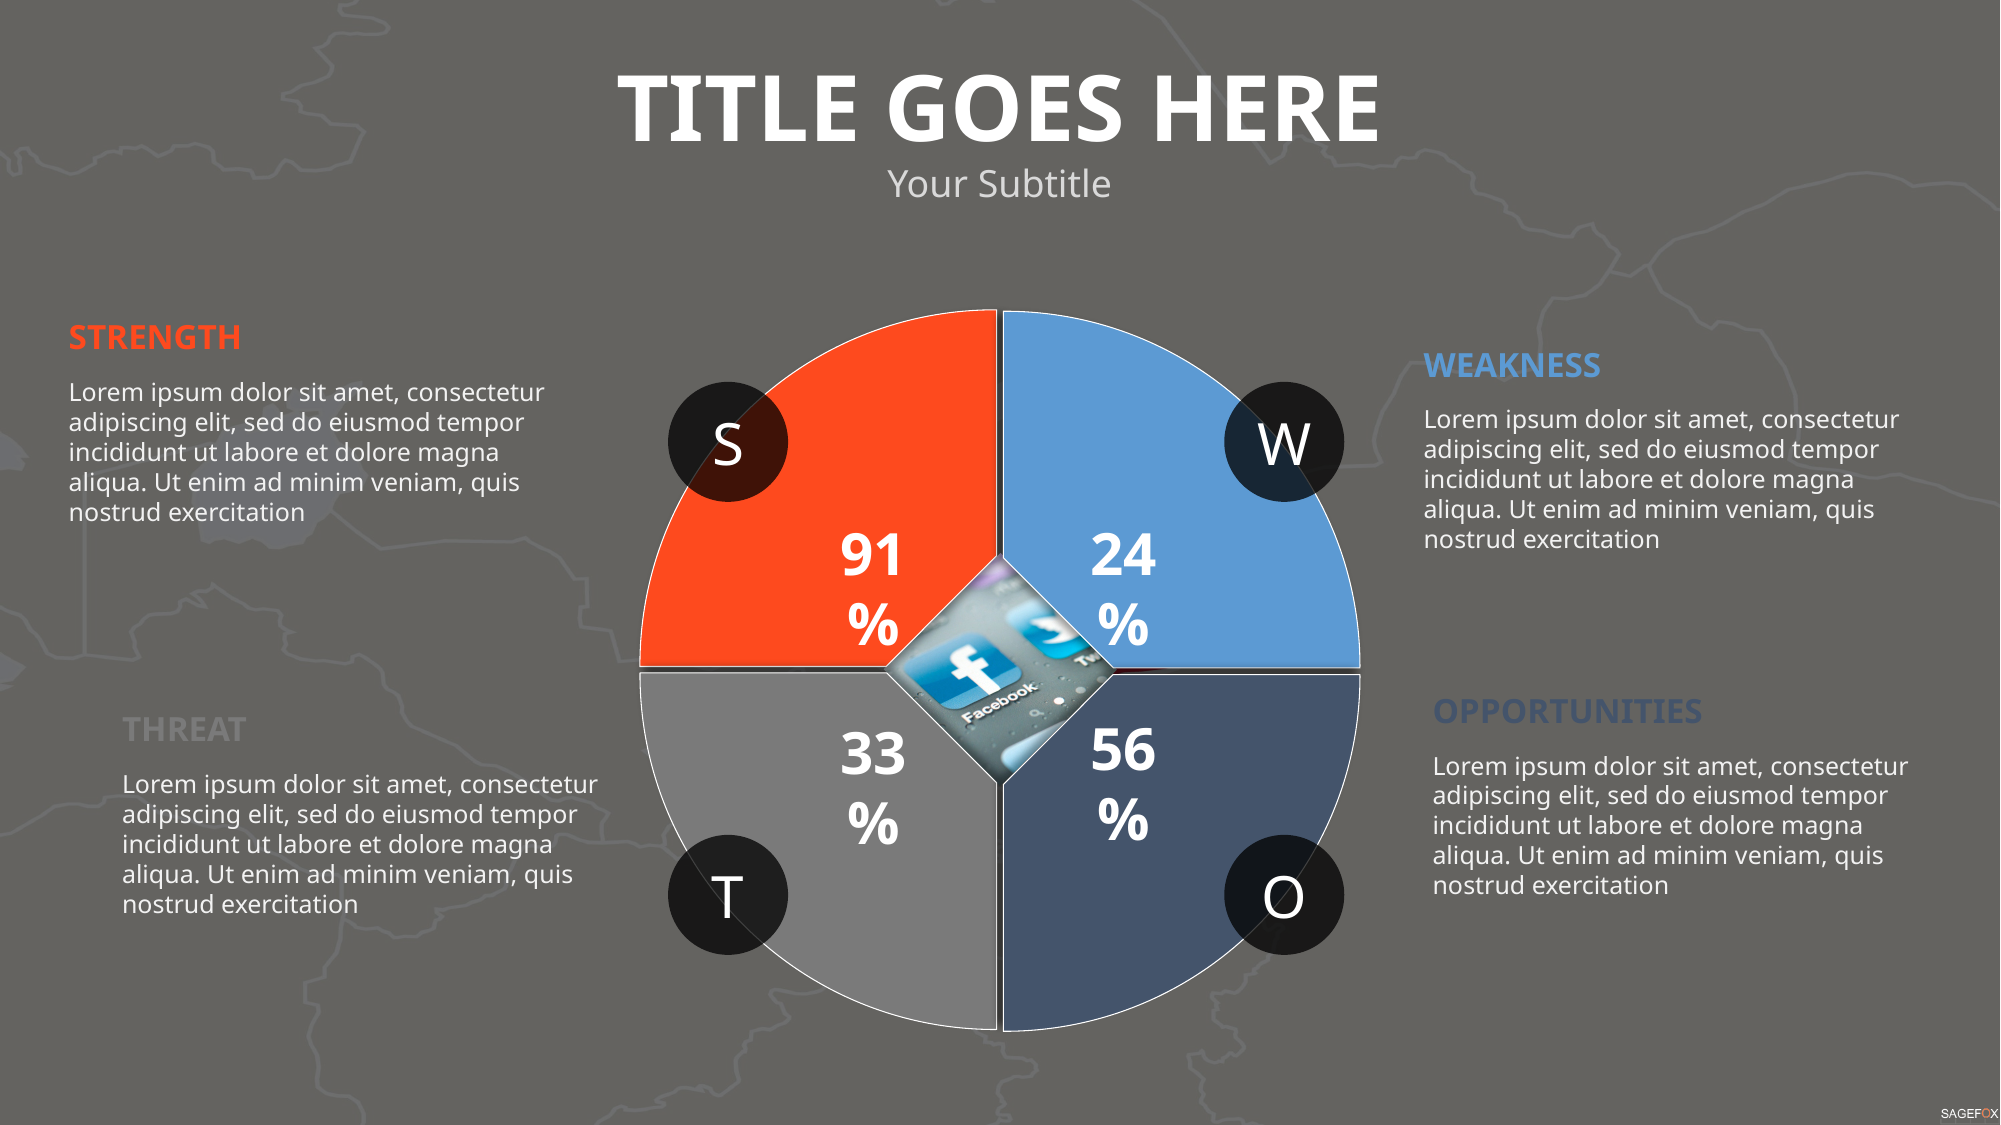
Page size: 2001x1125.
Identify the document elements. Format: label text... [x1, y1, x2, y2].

text_box [1002, 673, 1362, 1033]
picture [0, 0, 2001, 1125]
text_box O [1223, 833, 1346, 956]
text_box 91% [807, 509, 940, 665]
text_box [638, 671, 995, 1031]
text_box 33% [807, 708, 940, 864]
text_box STRENGTH Lorem ipsum dolor sit amet, consectetur adipiscing elit, sed do eiusmod tempor incididunt ut labore et dolore magna aliqua. Ut enim ad minim veniam, quis nostrud exercitation [68, 316, 564, 527]
text_box S [667, 380, 790, 503]
text_box THREAT Lorem ipsum dolor sit amet, consectetur adipiscing elit, sed do eiusmod tempor incididunt ut labore et dolore magna aliqua. Ut enim ad minim veniam, quis nostrud exercitation [122, 708, 618, 919]
text_box TITLE GOES HERE Your Subtitle [548, 42, 1452, 212]
text_box OPPORTUNITIES Lorem ipsum dolor sit amet, consectetur adipiscing elit, sed do eiusmod tempor incididunt ut labore et dolore magna aliqua. Ut enim ad minim veniam, quis nostrud exercitation [1432, 690, 1928, 900]
text_box T [667, 833, 790, 956]
text_box [638, 308, 998, 667]
text_box WEAKNESS Lorem ipsum dolor sit amet, consectetur adipiscing elit, sed do eiusmod tempor incididunt ut labore et dolore magna aliqua. Ut enim ad minim veniam, quis nostrud exercitation [1423, 343, 1919, 554]
text_box 24% [1057, 509, 1190, 665]
text_box [1002, 310, 1362, 669]
text_box W [1223, 380, 1346, 503]
text_box [902, 572, 1096, 767]
text_box 56% [1057, 704, 1190, 860]
